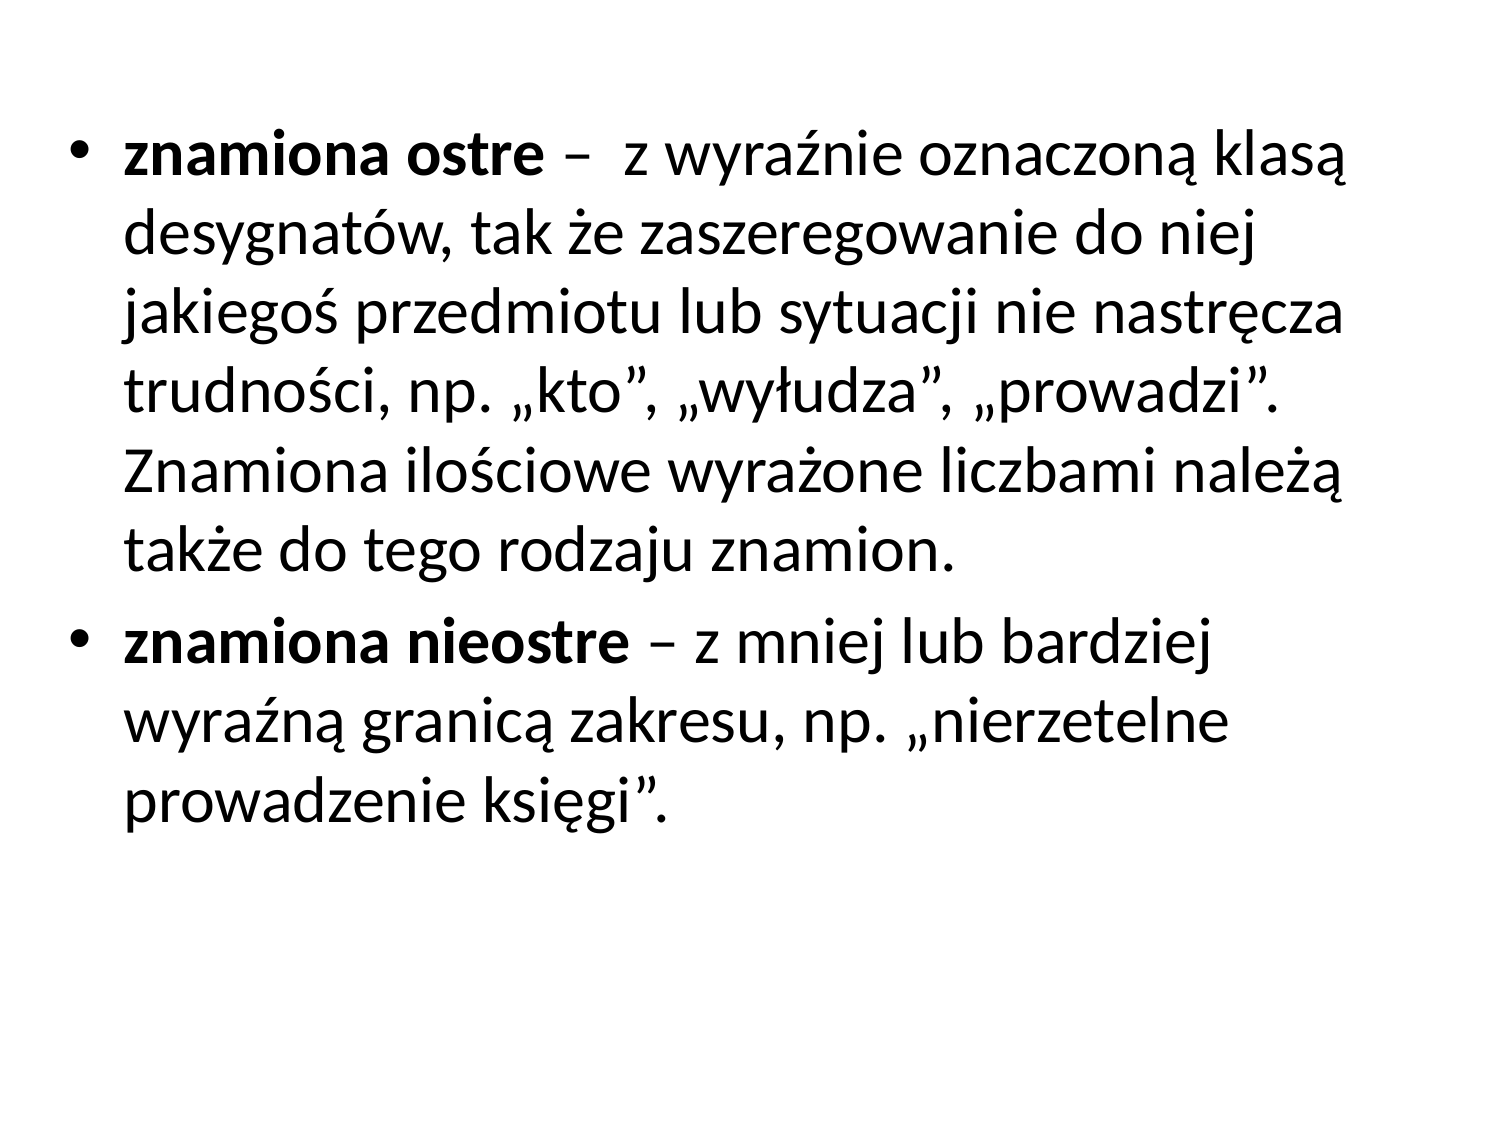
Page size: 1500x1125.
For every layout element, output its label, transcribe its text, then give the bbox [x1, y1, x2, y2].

list znamiona ostre – z wyraźnie oznaczoną klasą desygnatów, tak że zaszeregowanie do niej jakiegoś przedmiotu lub sytuacji nie nastręcza trudności, np. „kto”, „wyłudza”, „prowadzi”. Znamiona ilościowe wyrażone liczbami należą także do tego rodzaju znamion. znamiona nieostre – z mniej lub bardziej wyraźną granicą zakresu, np. „nierzetelne prowadzenie księgi”. [53, 101, 1404, 845]
